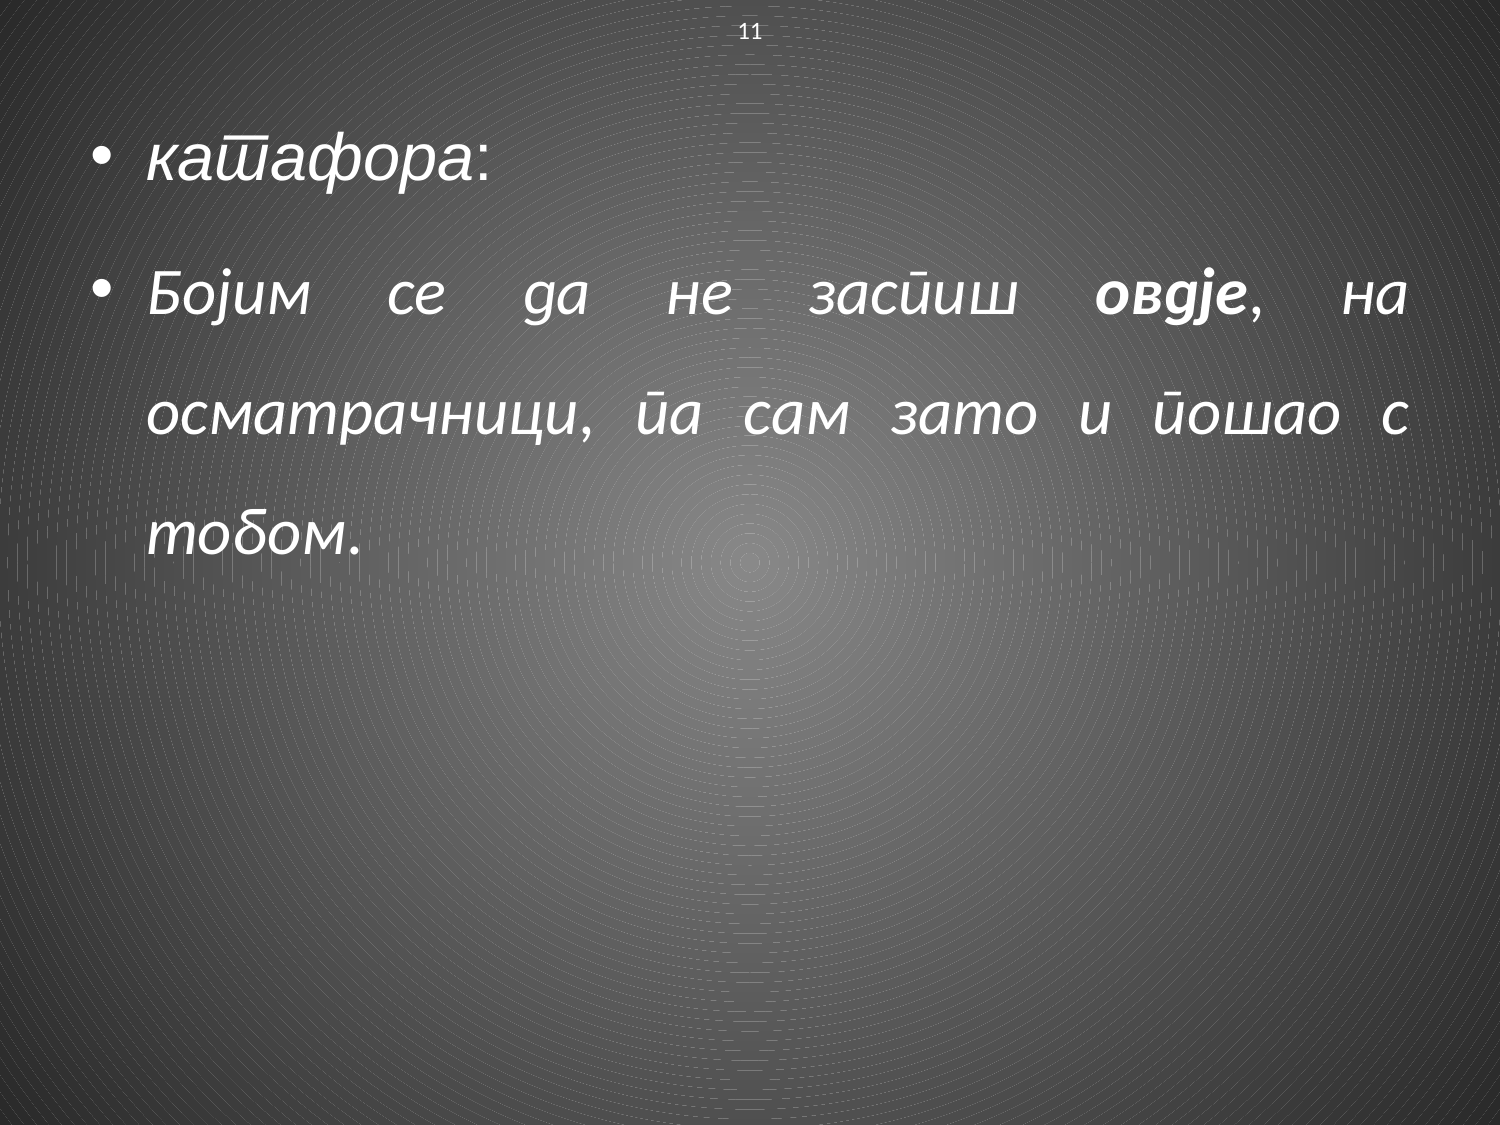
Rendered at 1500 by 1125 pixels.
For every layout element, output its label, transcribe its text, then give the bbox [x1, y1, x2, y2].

slide_number 11 [0, 0, 1500, 60]
list катафора: Бојим се да не заспиш овдје, на осматрачници, па сам зато и пошао с тобом. [75, 66, 1425, 1005]
